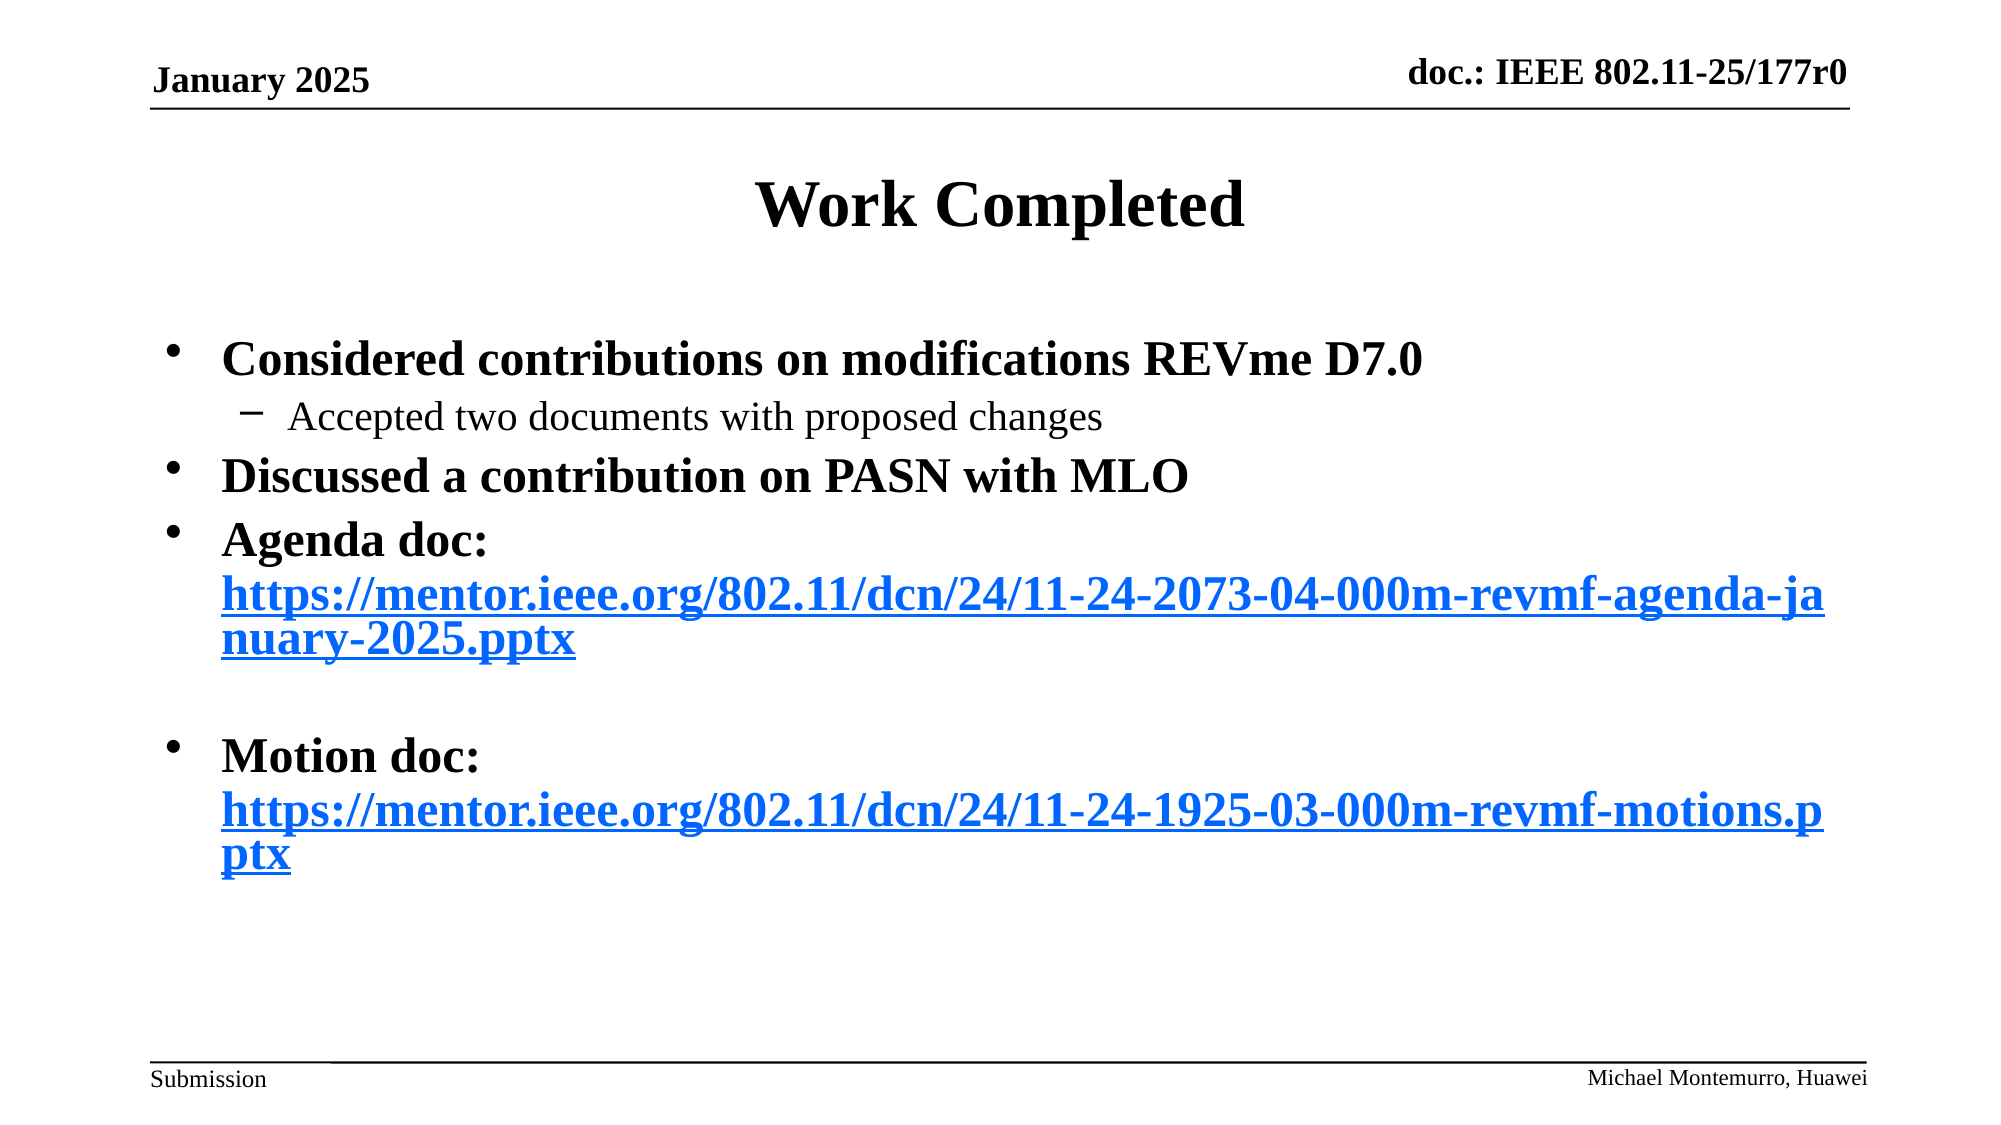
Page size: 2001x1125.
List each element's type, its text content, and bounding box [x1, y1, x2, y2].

footer Michael Montemurro, Huawei [1560, 1061, 1869, 1093]
title Work Completed [149, 112, 1851, 288]
list Considered contributions on modifications REVme D7.0 Accepted two documents with proposed changes Discussed a contribution on PASN with MLO Agenda doc: https://mentor.ieee.org/802.11/dcn/24/11-24-2073-04-000m-revmf-agenda-january-2025.pptx Motion doc: https://mentor.ieee.org/802.11/dcn/24/11-24-1925-03-000m-revmf-motions.pptx [149, 324, 1851, 1001]
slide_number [152, 54, 406, 101]
